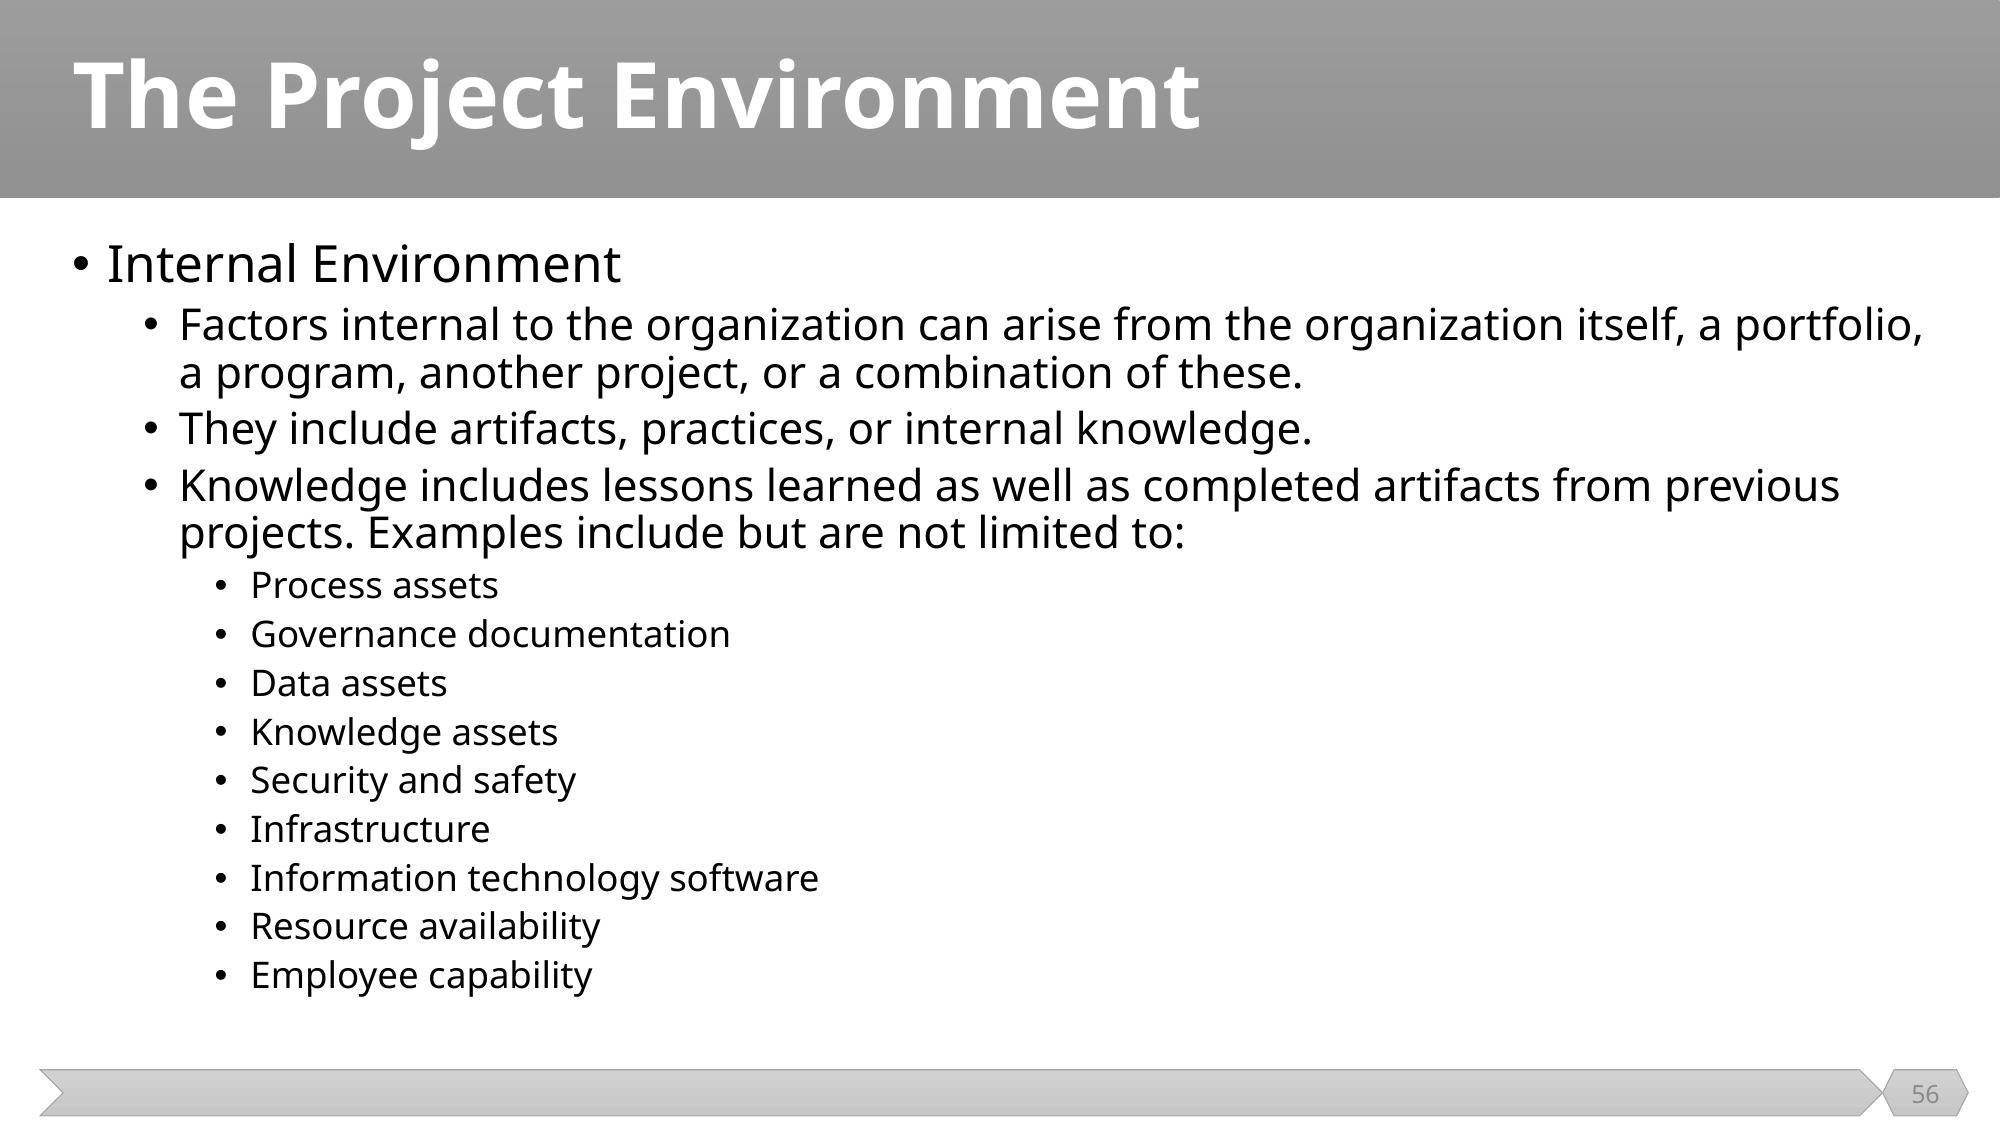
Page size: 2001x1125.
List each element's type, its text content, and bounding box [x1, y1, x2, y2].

title The Project Environment [56, 0, 1969, 199]
slide_number 56 [1882, 1065, 1969, 1125]
list Internal Environment Factors internal to the organization can arise from the organization itself, a portfolio, a program, another project, or a combination of these. They include artifacts, practices, or internal knowledge. Knowledge includes lessons learned as well as completed artifacts from previous projects. Examples include but are not limited to: Process assets Governance documentation Data assets Knowledge assets Security and safety Infrastructure Information technology software Resource availability Employee capability [56, 230, 1969, 1010]
